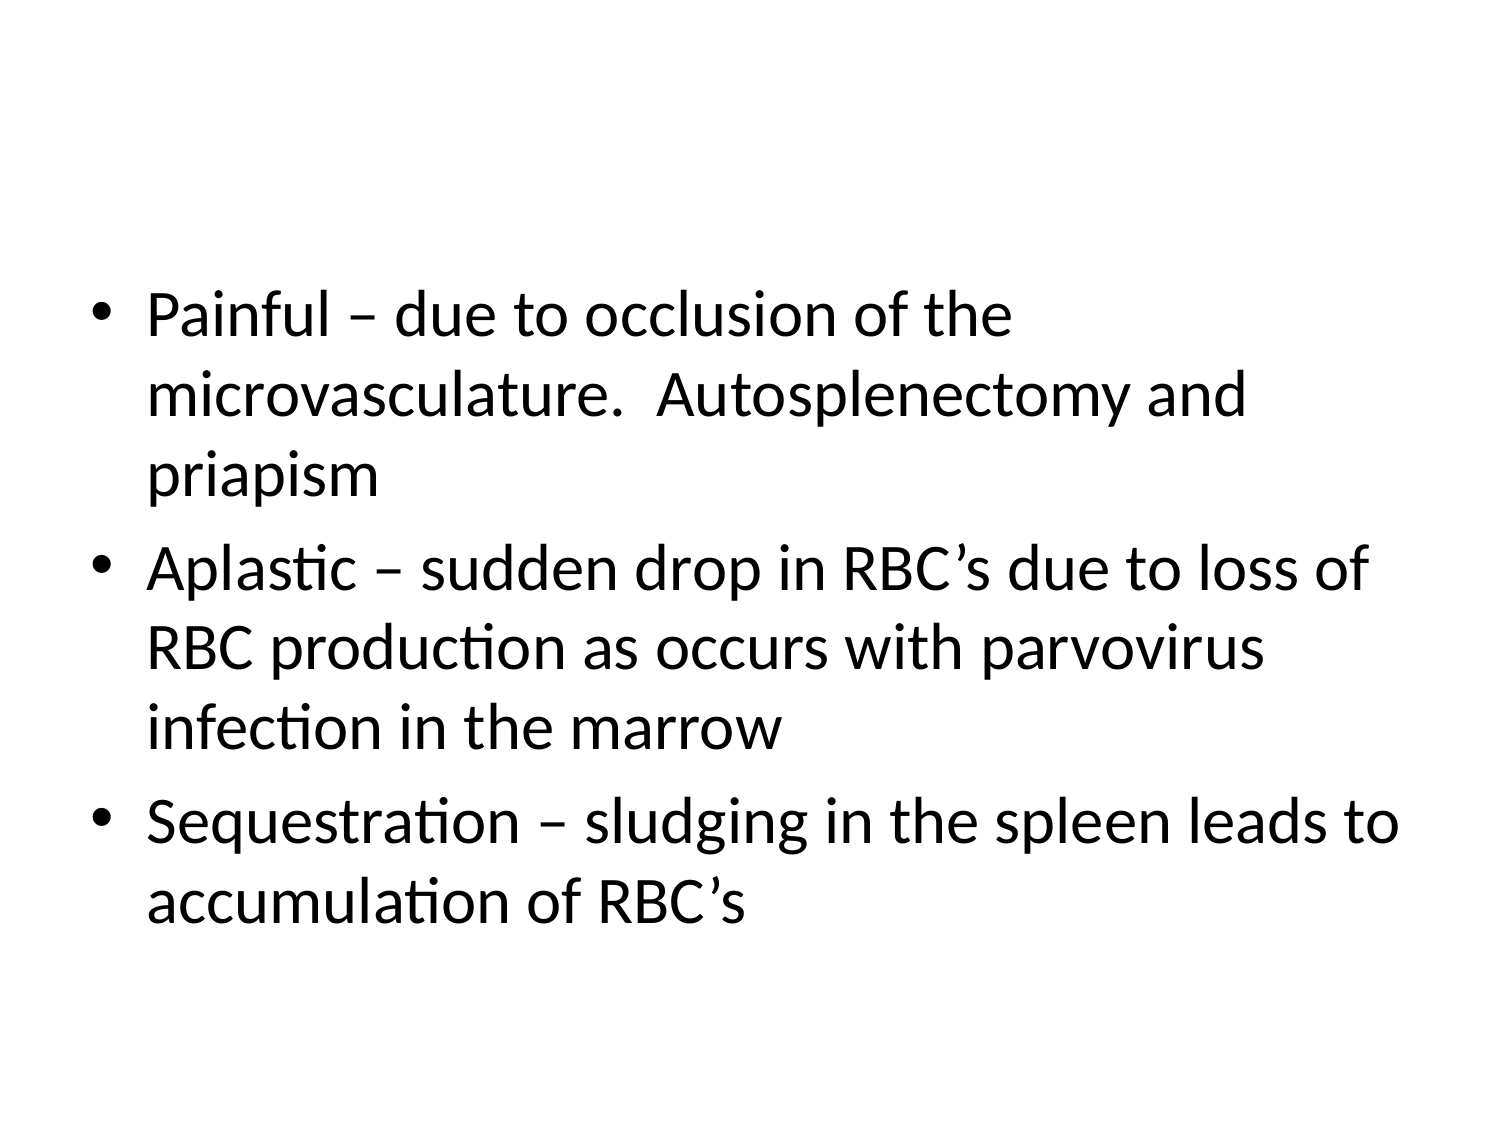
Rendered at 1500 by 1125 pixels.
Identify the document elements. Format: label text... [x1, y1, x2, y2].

list Painful – due to occlusion of the microvasculature. Autosplenectomy and priapism Aplastic – sudden drop in RBC’s due to loss of RBC production as occurs with parvovirus infection in the marrow Sequestration – sludging in the spleen leads to accumulation of RBC’s [75, 262, 1425, 1005]
